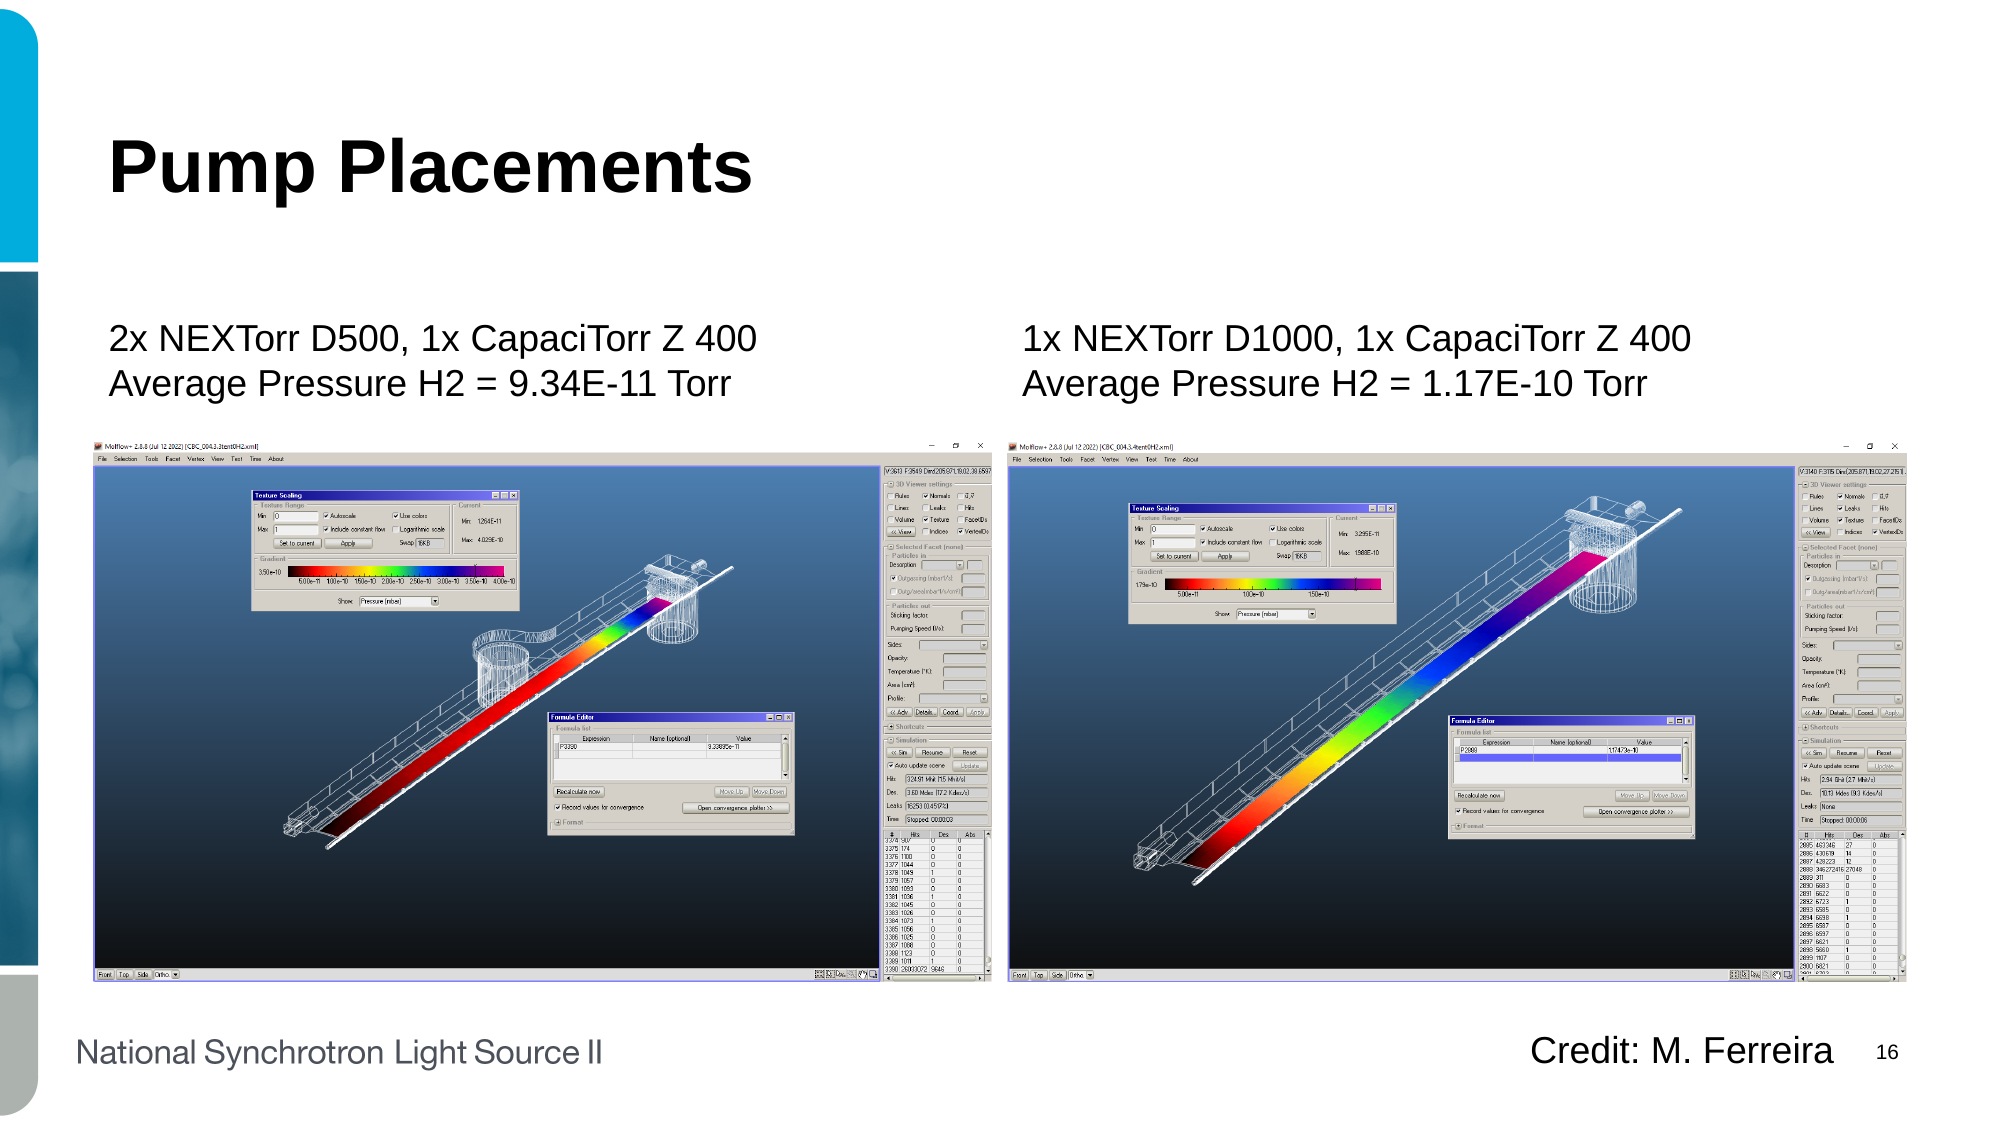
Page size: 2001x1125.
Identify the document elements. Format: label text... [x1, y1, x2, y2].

picture [0, 0, 2001, 1125]
text_box 1x NEXTorr D1000, 1x CapaciTorr Z 400 Average Pressure H2 = 1.17E-10 Torr [1007, 306, 1849, 411]
title Pump Placements [93, 59, 1907, 278]
text_box 2x NEXTorr D500, 1x CapaciTorr Z 400 Average Pressure H2 = 9.34E-11 Torr [93, 306, 936, 411]
text_box Credit: M. Ferreira [1515, 1019, 1852, 1079]
